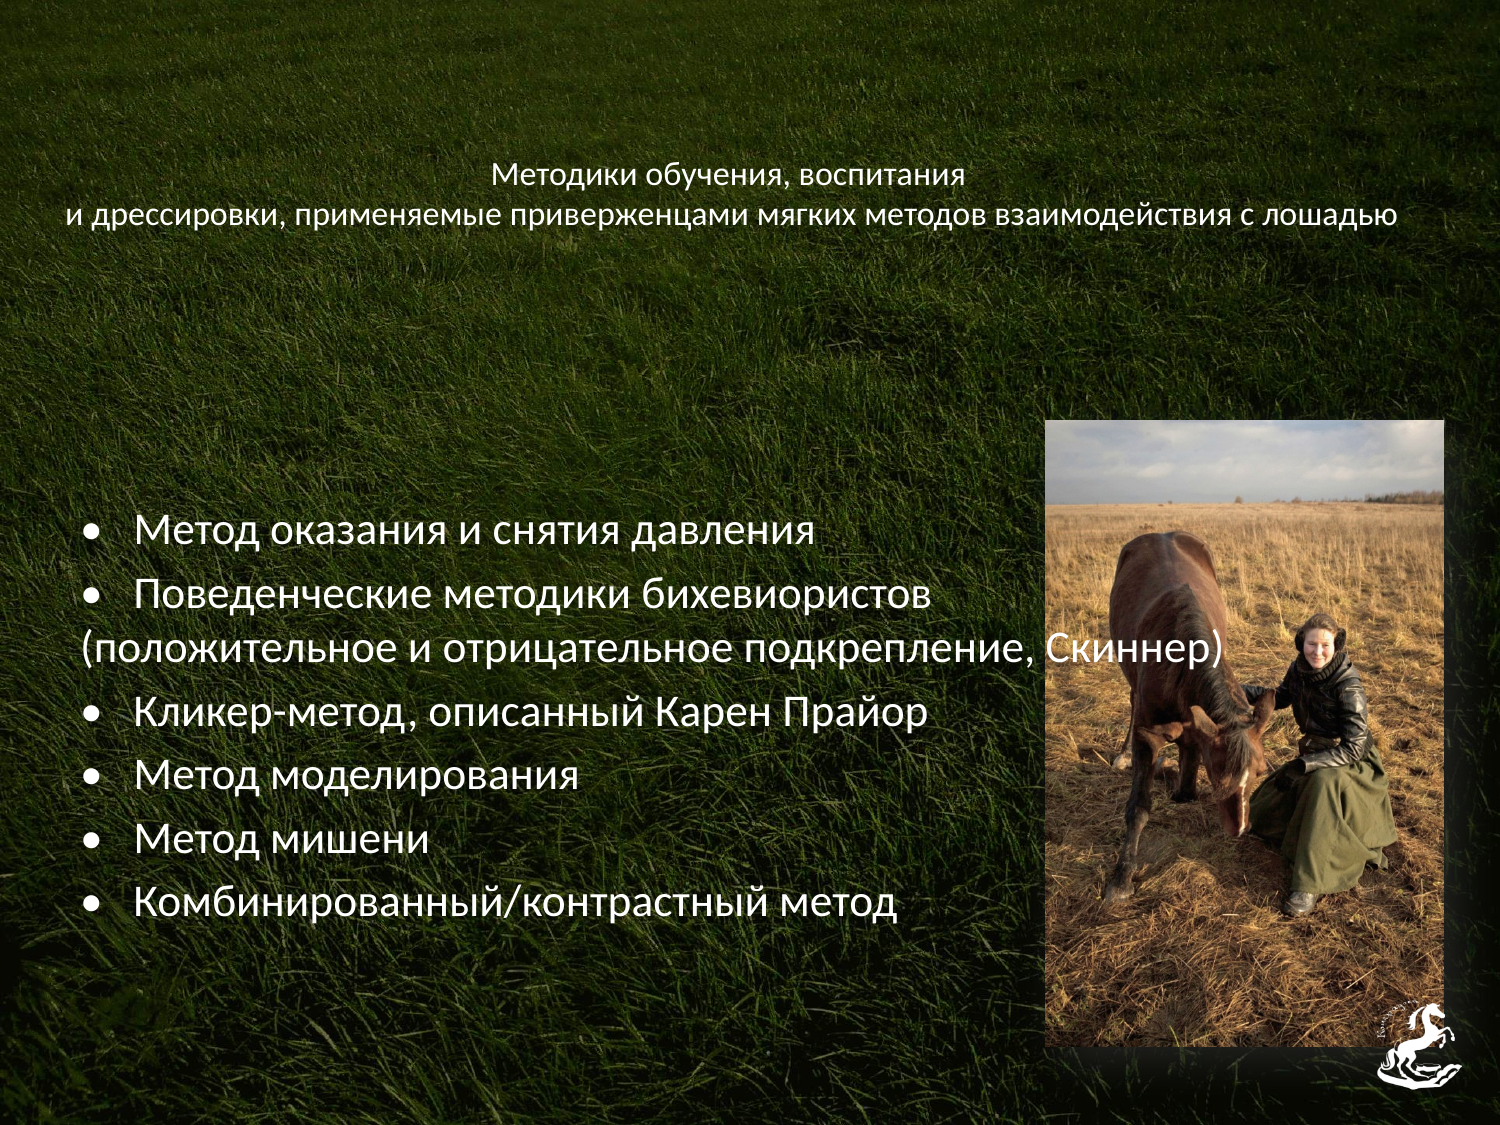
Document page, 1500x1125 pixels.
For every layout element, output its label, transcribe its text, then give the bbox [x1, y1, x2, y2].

picture [0, 0, 1500, 1125]
title Методики обучения, воспитания и дрессировки, применяемые приверженцами мягких методов взаимодействия с лошадью [17, 90, 1447, 253]
list • Метод оказания и снятия давления • Поведенческие методики бихевиористов (положительное и отрицательное подкрепление, Скиннер) • Кликер-метод, описанный Карен Прайор • Метод моделирования • Метод мишени • Комбинированный/контрастный метод [64, 491, 1040, 976]
